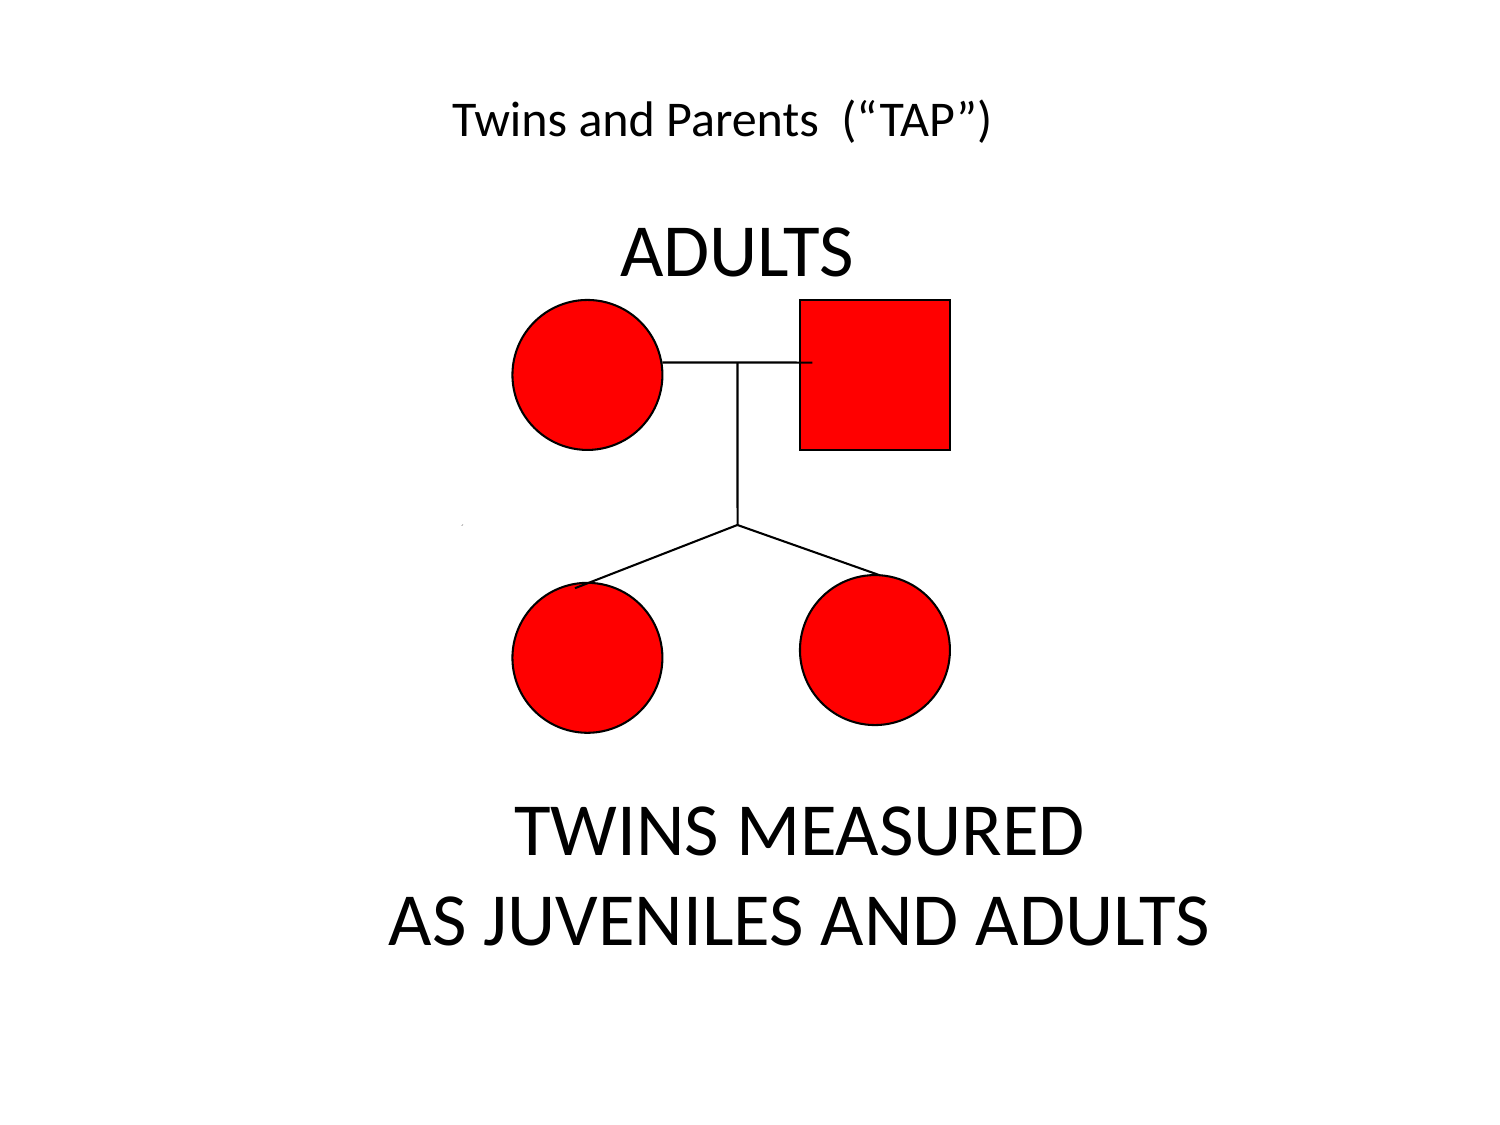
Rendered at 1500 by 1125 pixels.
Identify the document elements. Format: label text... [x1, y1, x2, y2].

text_box [512, 582, 663, 733]
text_box [799, 299, 950, 450]
text_box Twins and Parents (“TAP”) [437, 78, 1500, 154]
text_box [799, 575, 950, 726]
text_box TWINS MEASURED AS JUVENILES AND ADULTS [373, 772, 1226, 968]
text_box [512, 299, 663, 450]
text_box ADULTS [605, 193, 870, 299]
